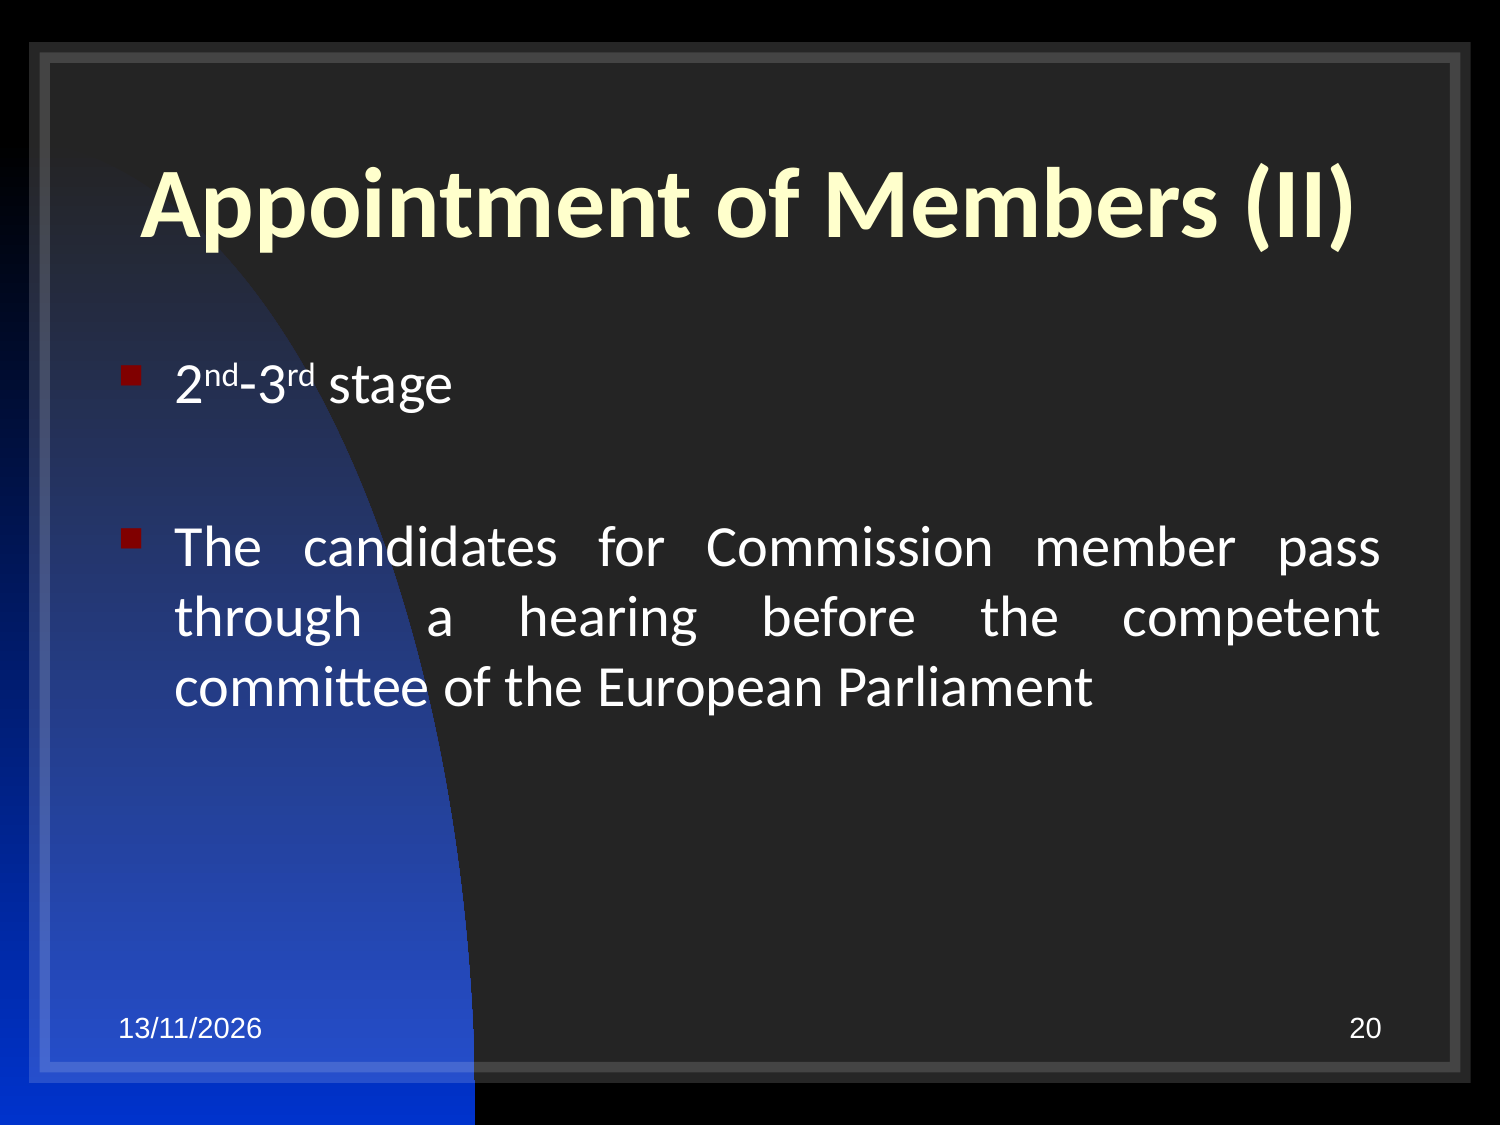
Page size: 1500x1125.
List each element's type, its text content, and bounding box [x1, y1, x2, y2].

list 2nd-3rd stage The candidates for Commission member pass through a hearing before the competent committee of the European Parliament [103, 337, 1397, 973]
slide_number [103, 996, 441, 1057]
title Appointment of Members (II) [103, 103, 1397, 322]
text_box [38, 51, 1461, 1073]
slide_number 20 [1059, 996, 1397, 1057]
